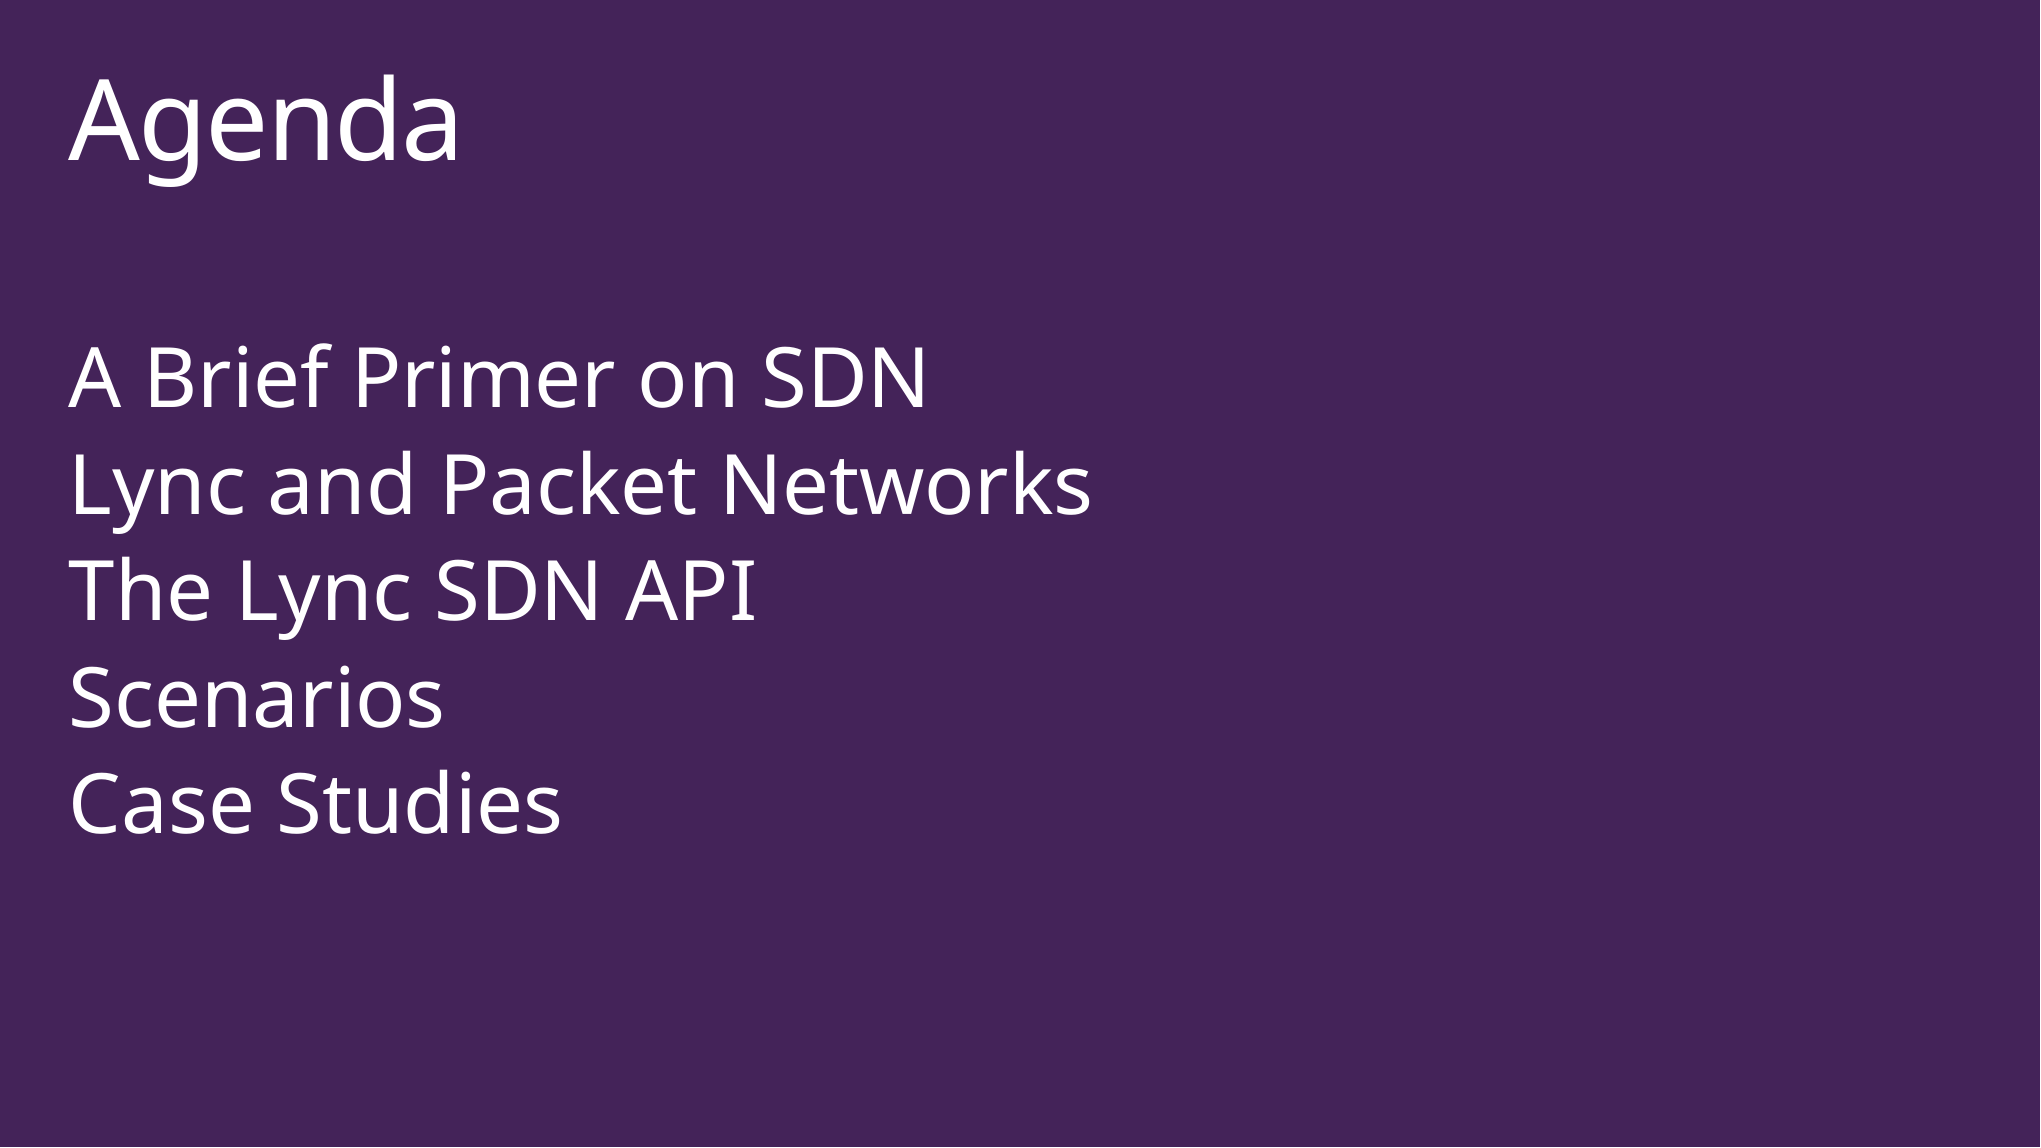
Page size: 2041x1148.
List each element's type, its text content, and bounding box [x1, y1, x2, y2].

title Agenda [45, 48, 1996, 199]
list A Brief Primer on SDN Lync and Packet Networks The Lync SDN API Scenarios Case Studies [45, 320, 1171, 887]
